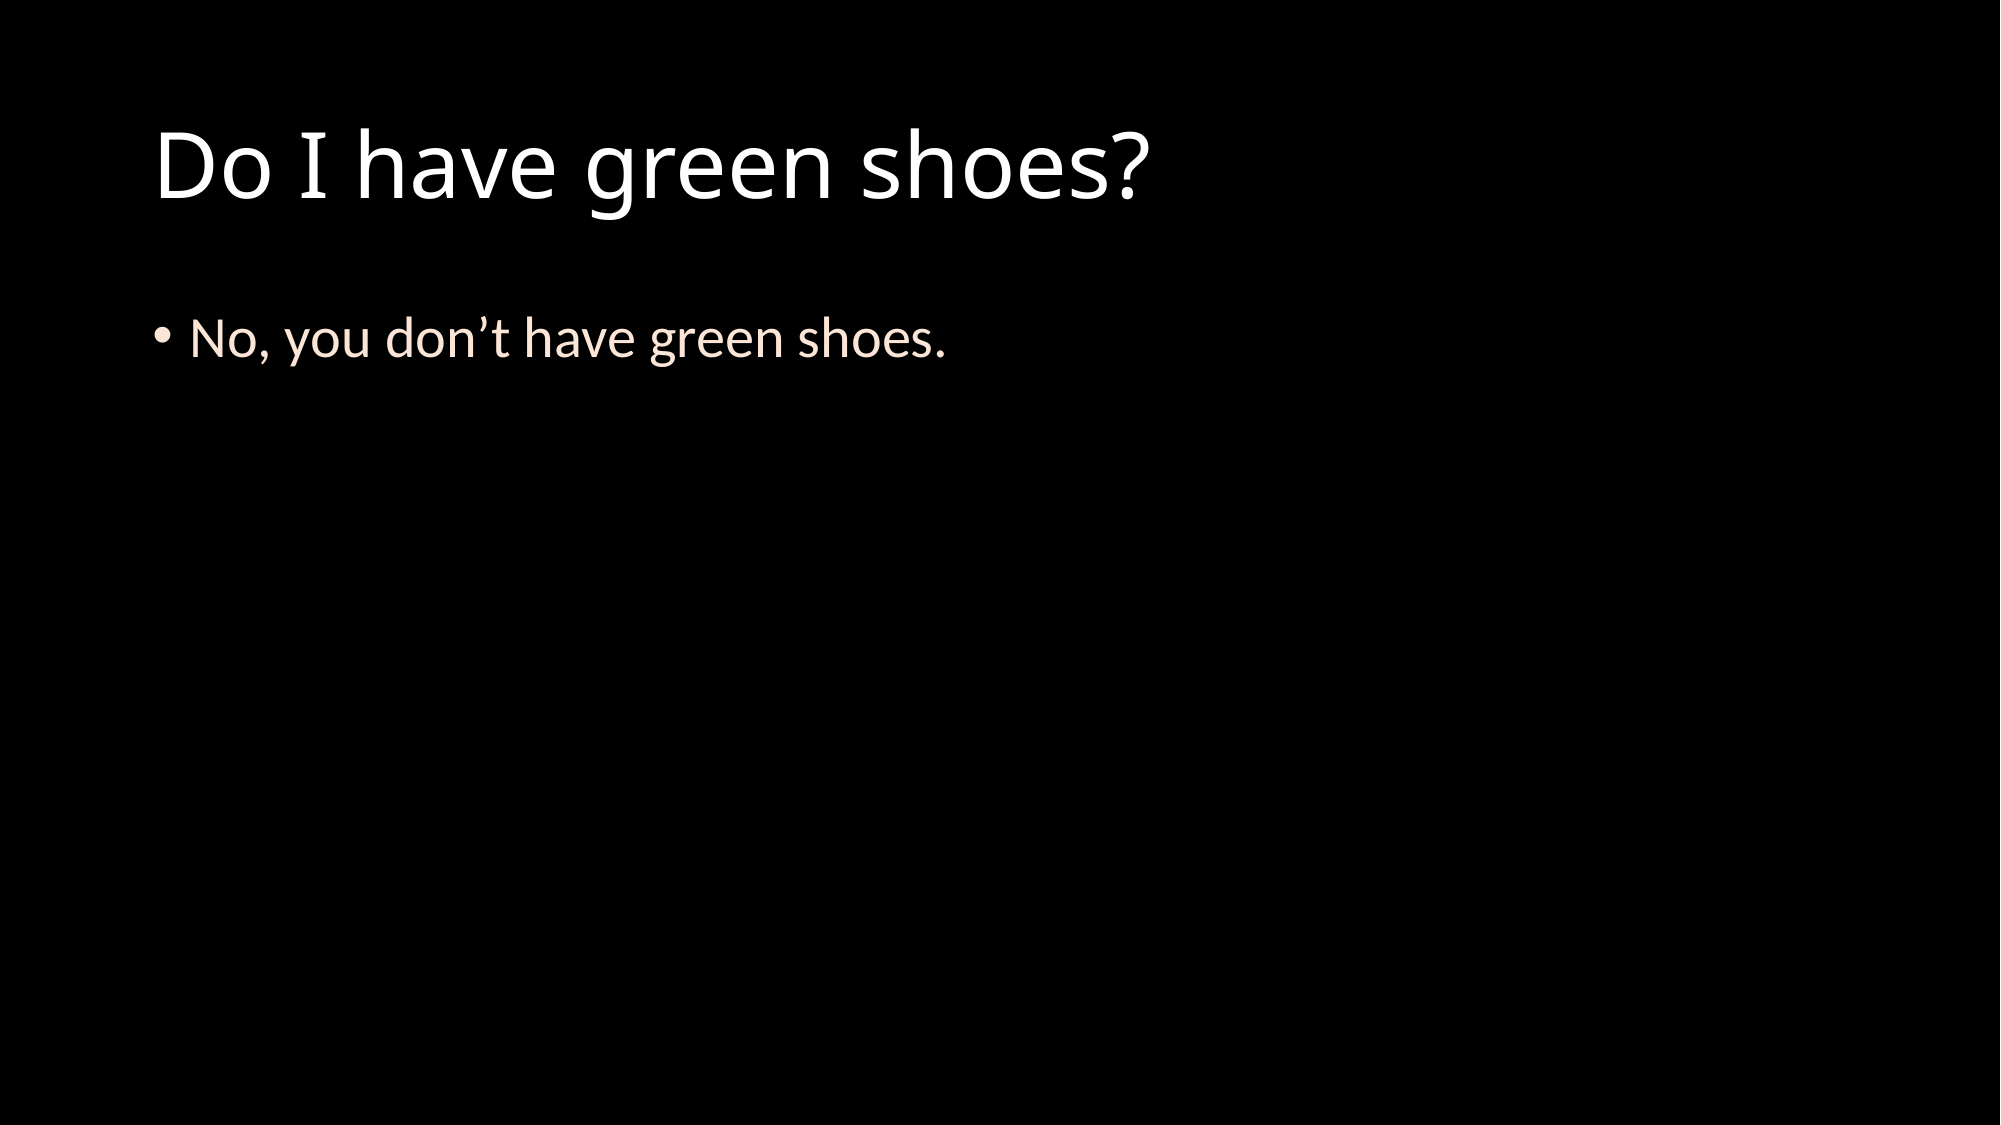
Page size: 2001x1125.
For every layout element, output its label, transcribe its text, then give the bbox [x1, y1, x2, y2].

title Do I have green shoes? [137, 59, 1863, 278]
list No, you don’t have green shoes. [137, 299, 1863, 1014]
